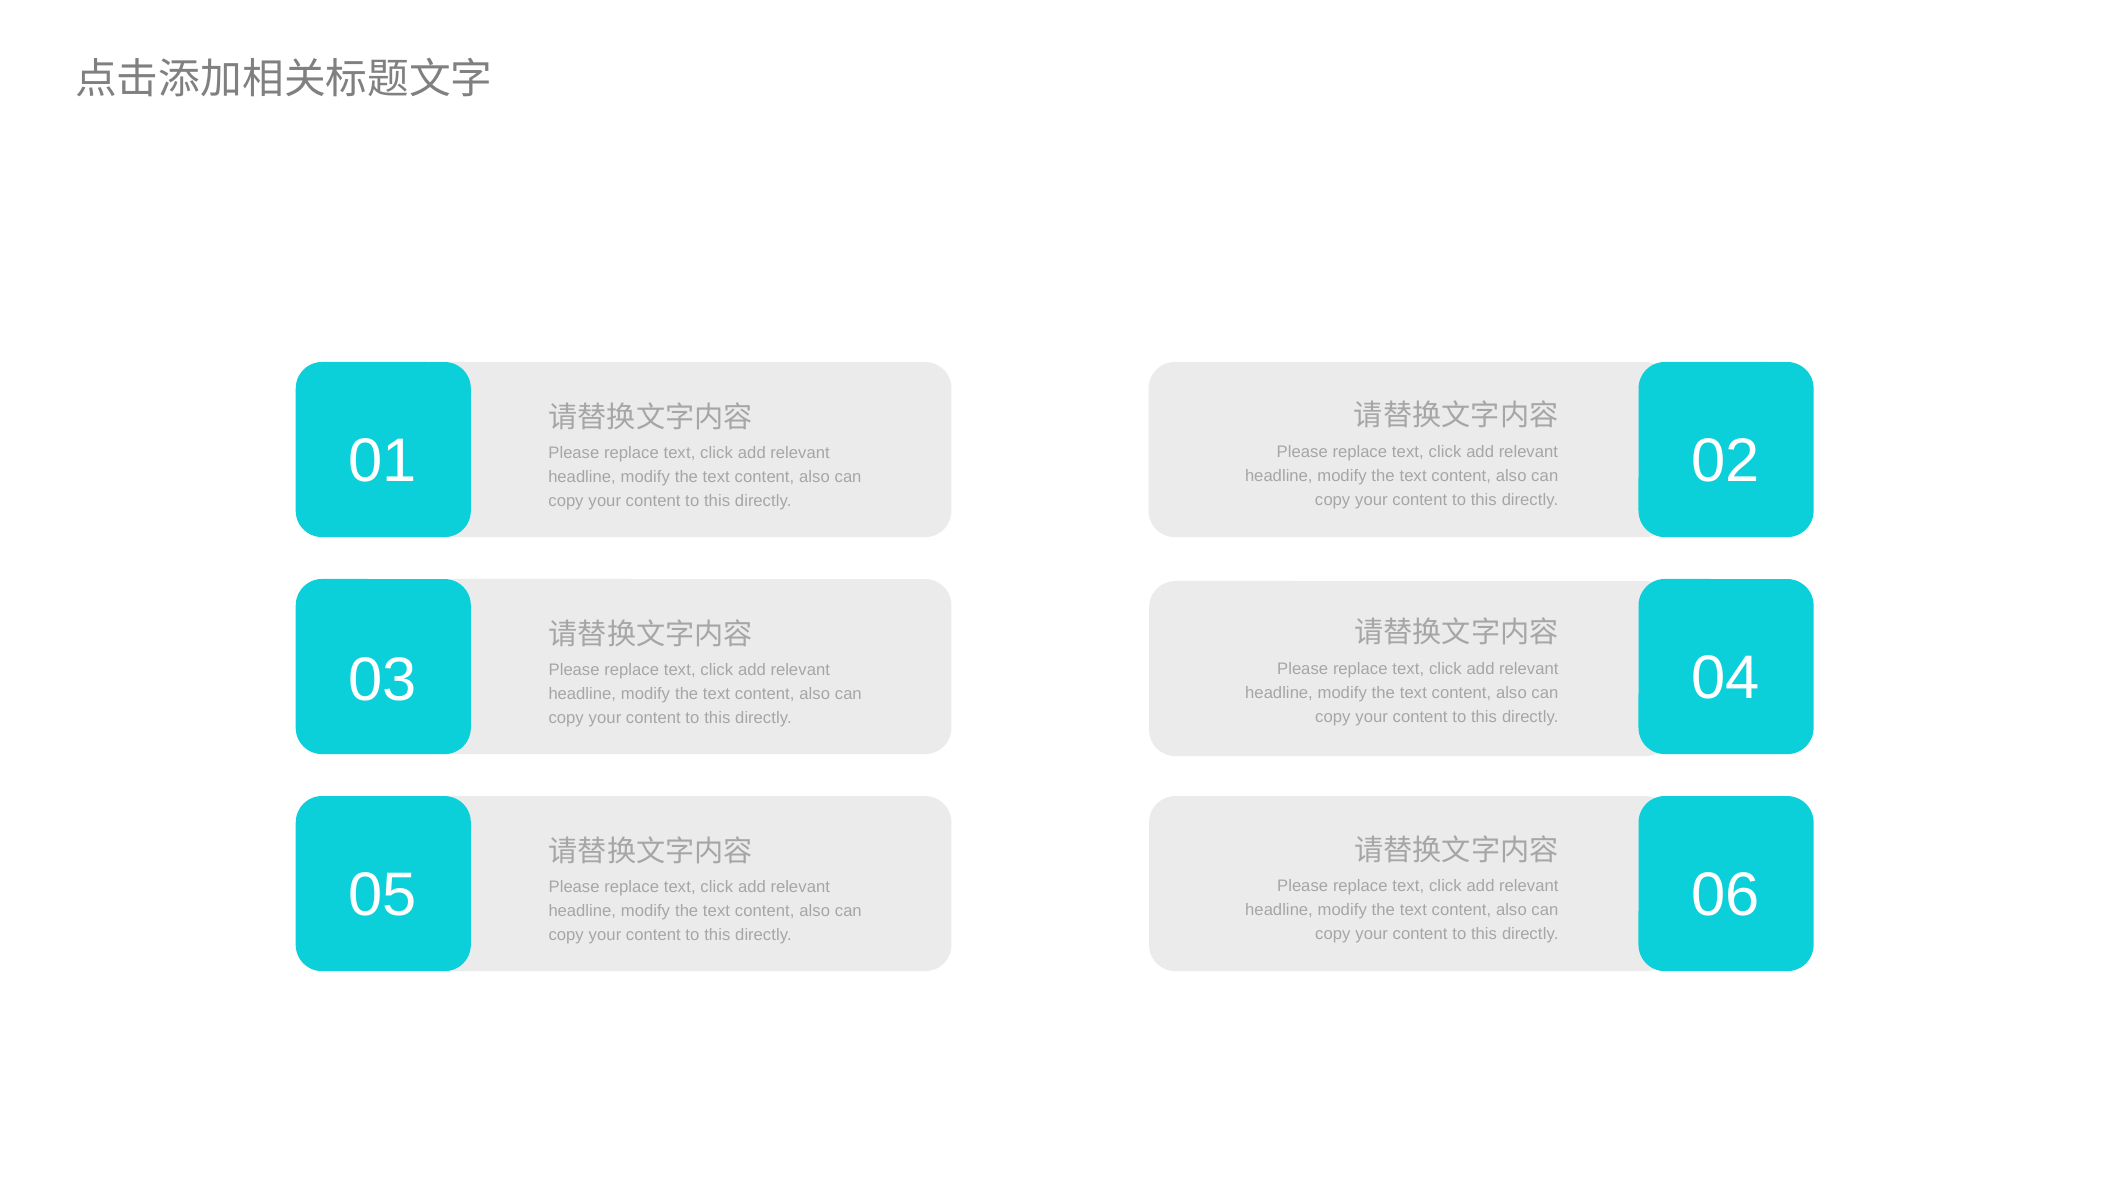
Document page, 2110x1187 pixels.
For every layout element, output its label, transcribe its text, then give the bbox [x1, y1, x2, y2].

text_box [295, 361, 1814, 972]
text_box 点击添加相关标题文字 [59, 44, 563, 107]
